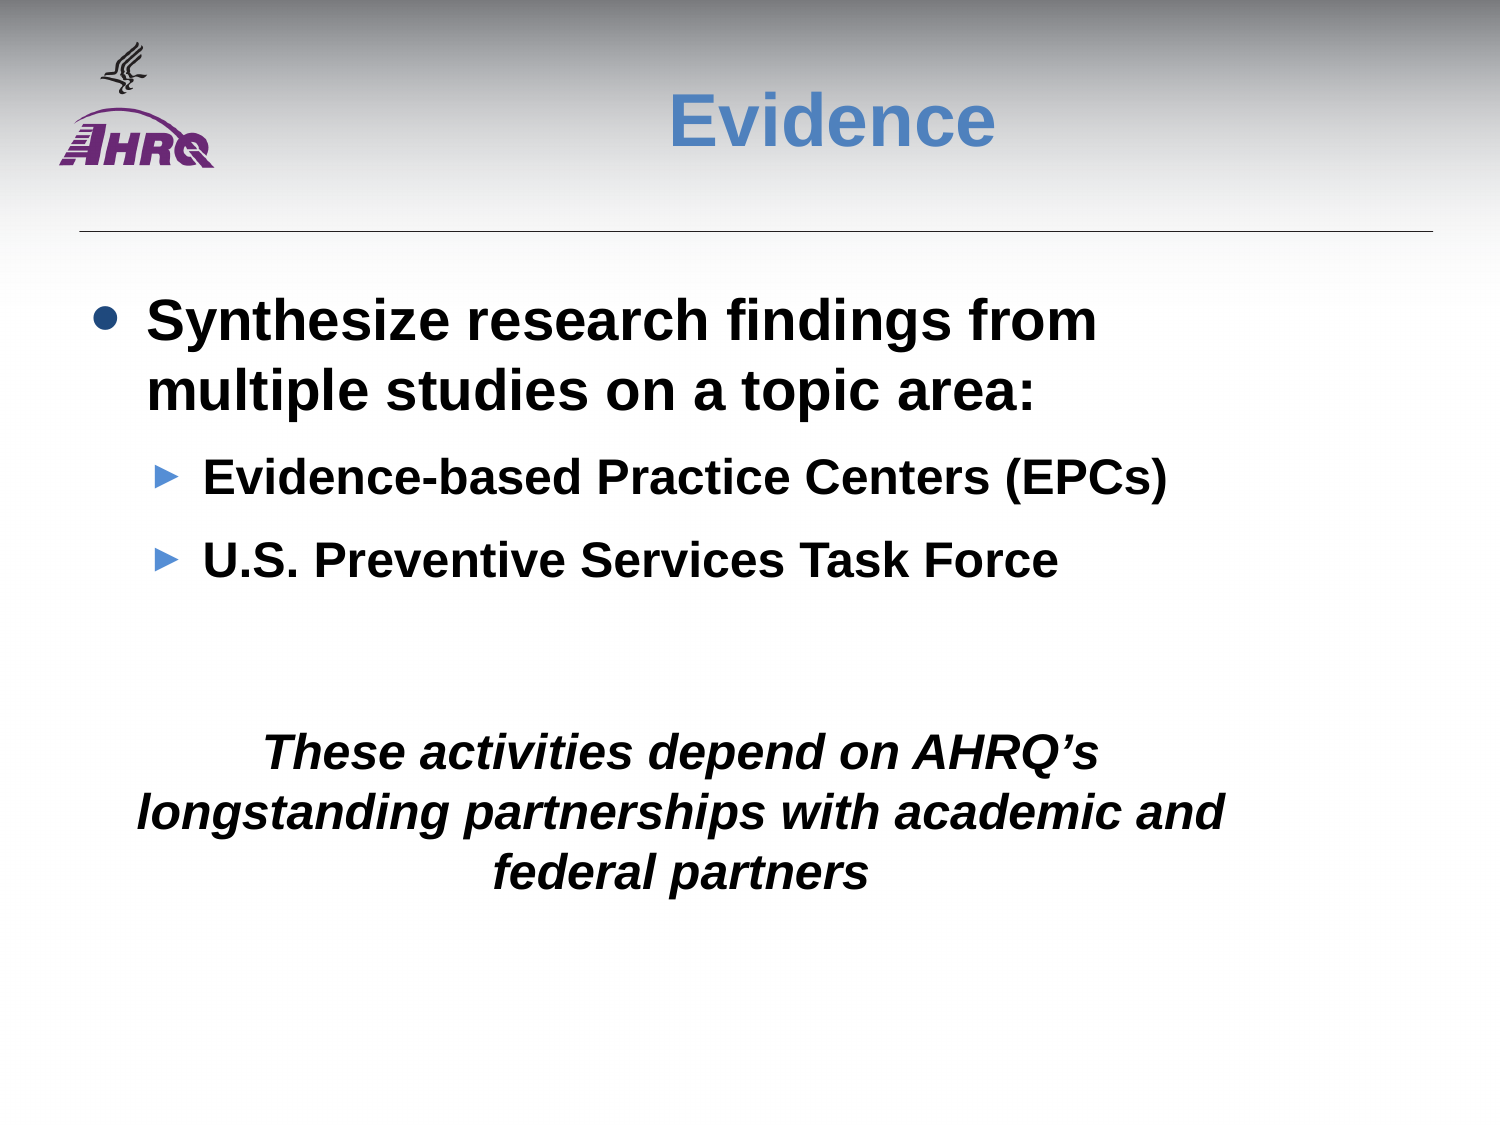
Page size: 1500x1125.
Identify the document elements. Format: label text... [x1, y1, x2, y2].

title Evidence [262, 45, 1425, 188]
list Synthesize research findings from multiple studies on a topic area: Evidence-based Practice Centers (EPCs) U.S. Preventive Services Task Force [75, 275, 1338, 1018]
picture [0, 0, 1500, 1125]
text_box These activities depend on AHRQ’s longstanding partnerships with academic and federal partners [87, 712, 1275, 908]
